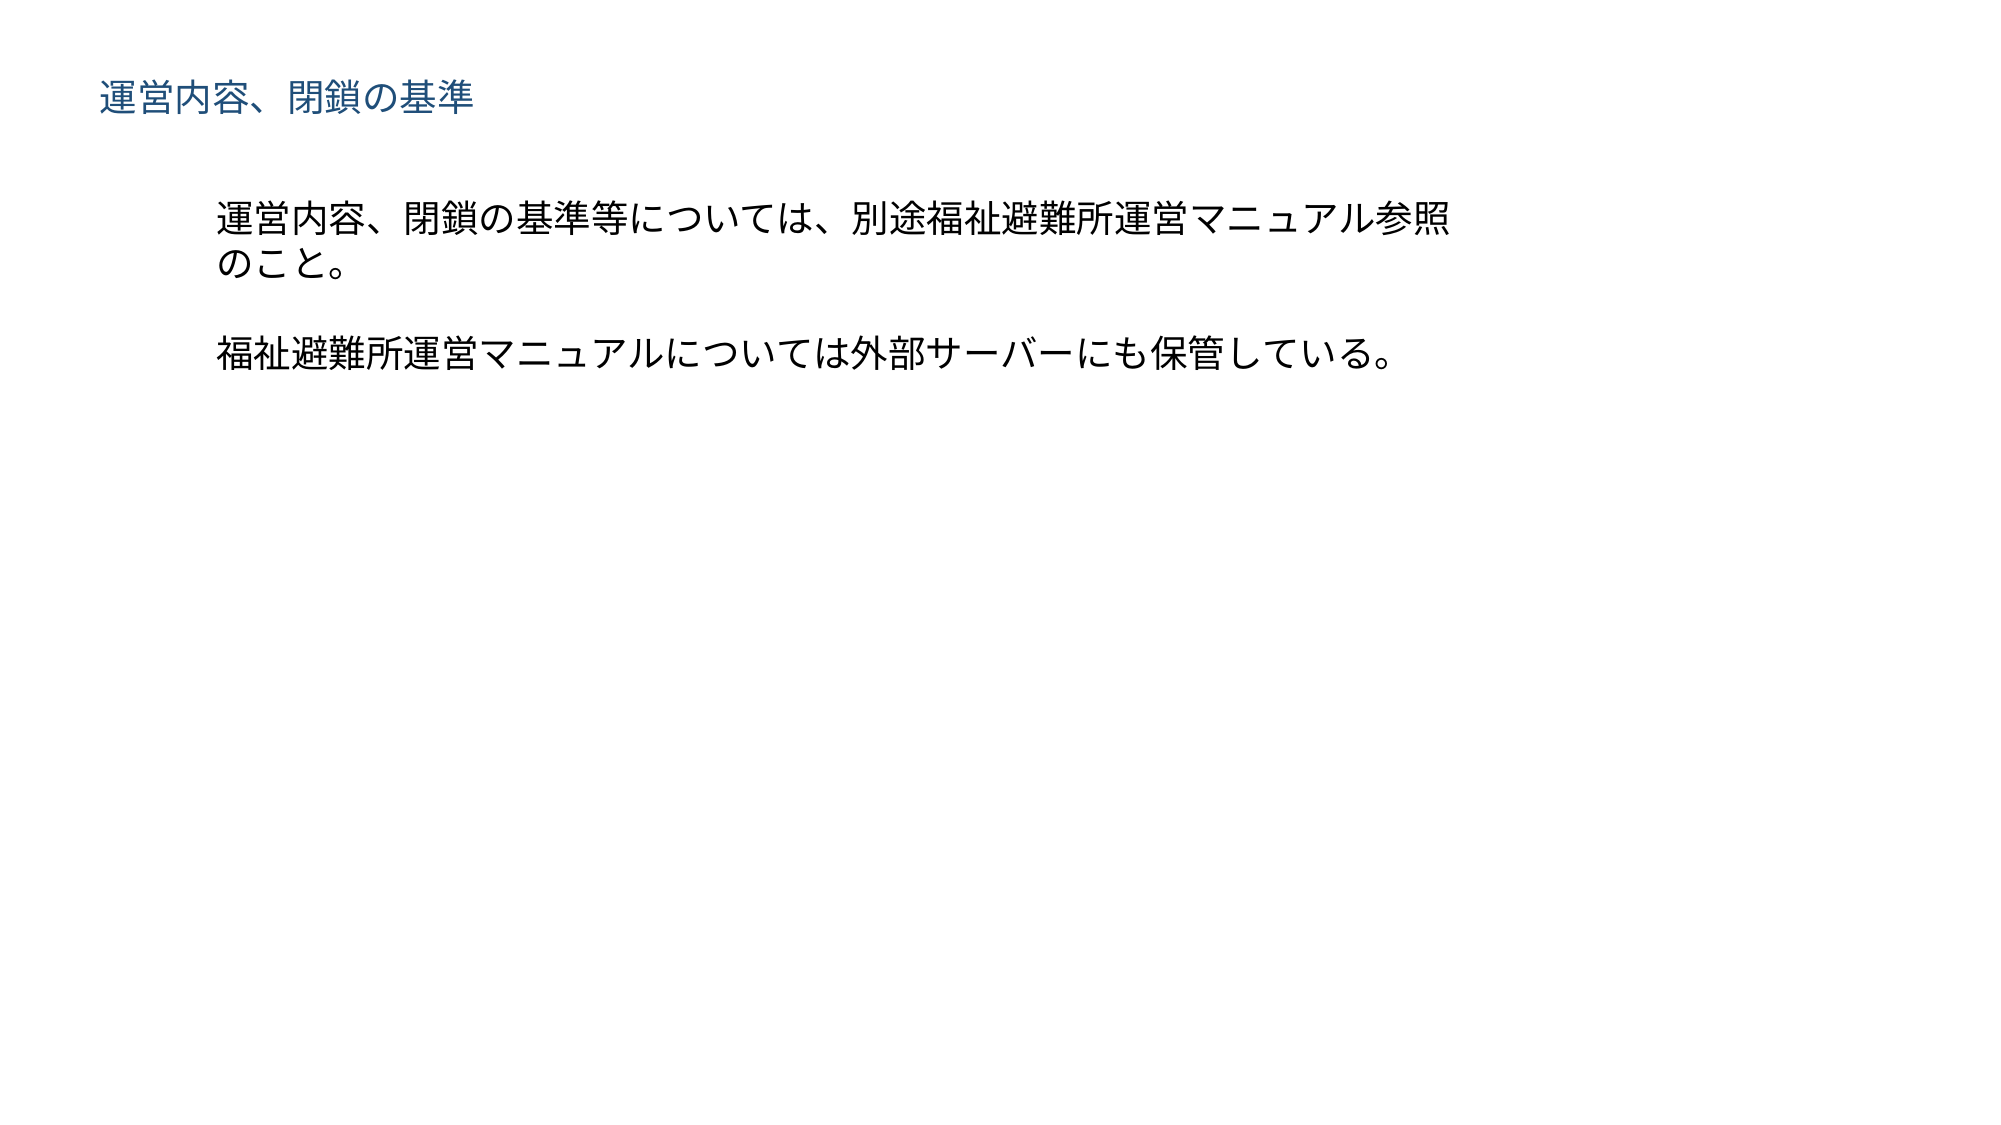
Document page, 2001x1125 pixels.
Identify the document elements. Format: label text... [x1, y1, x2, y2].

text_box 運営内容、閉鎖の基準 [84, 66, 490, 127]
text_box 運営内容、閉鎖の基準等については、別途福祉避難所運営マニュアル参照のこと。 福祉避難所運営マニュアルについては外部サーバーにも保管している。 [201, 187, 1482, 383]
